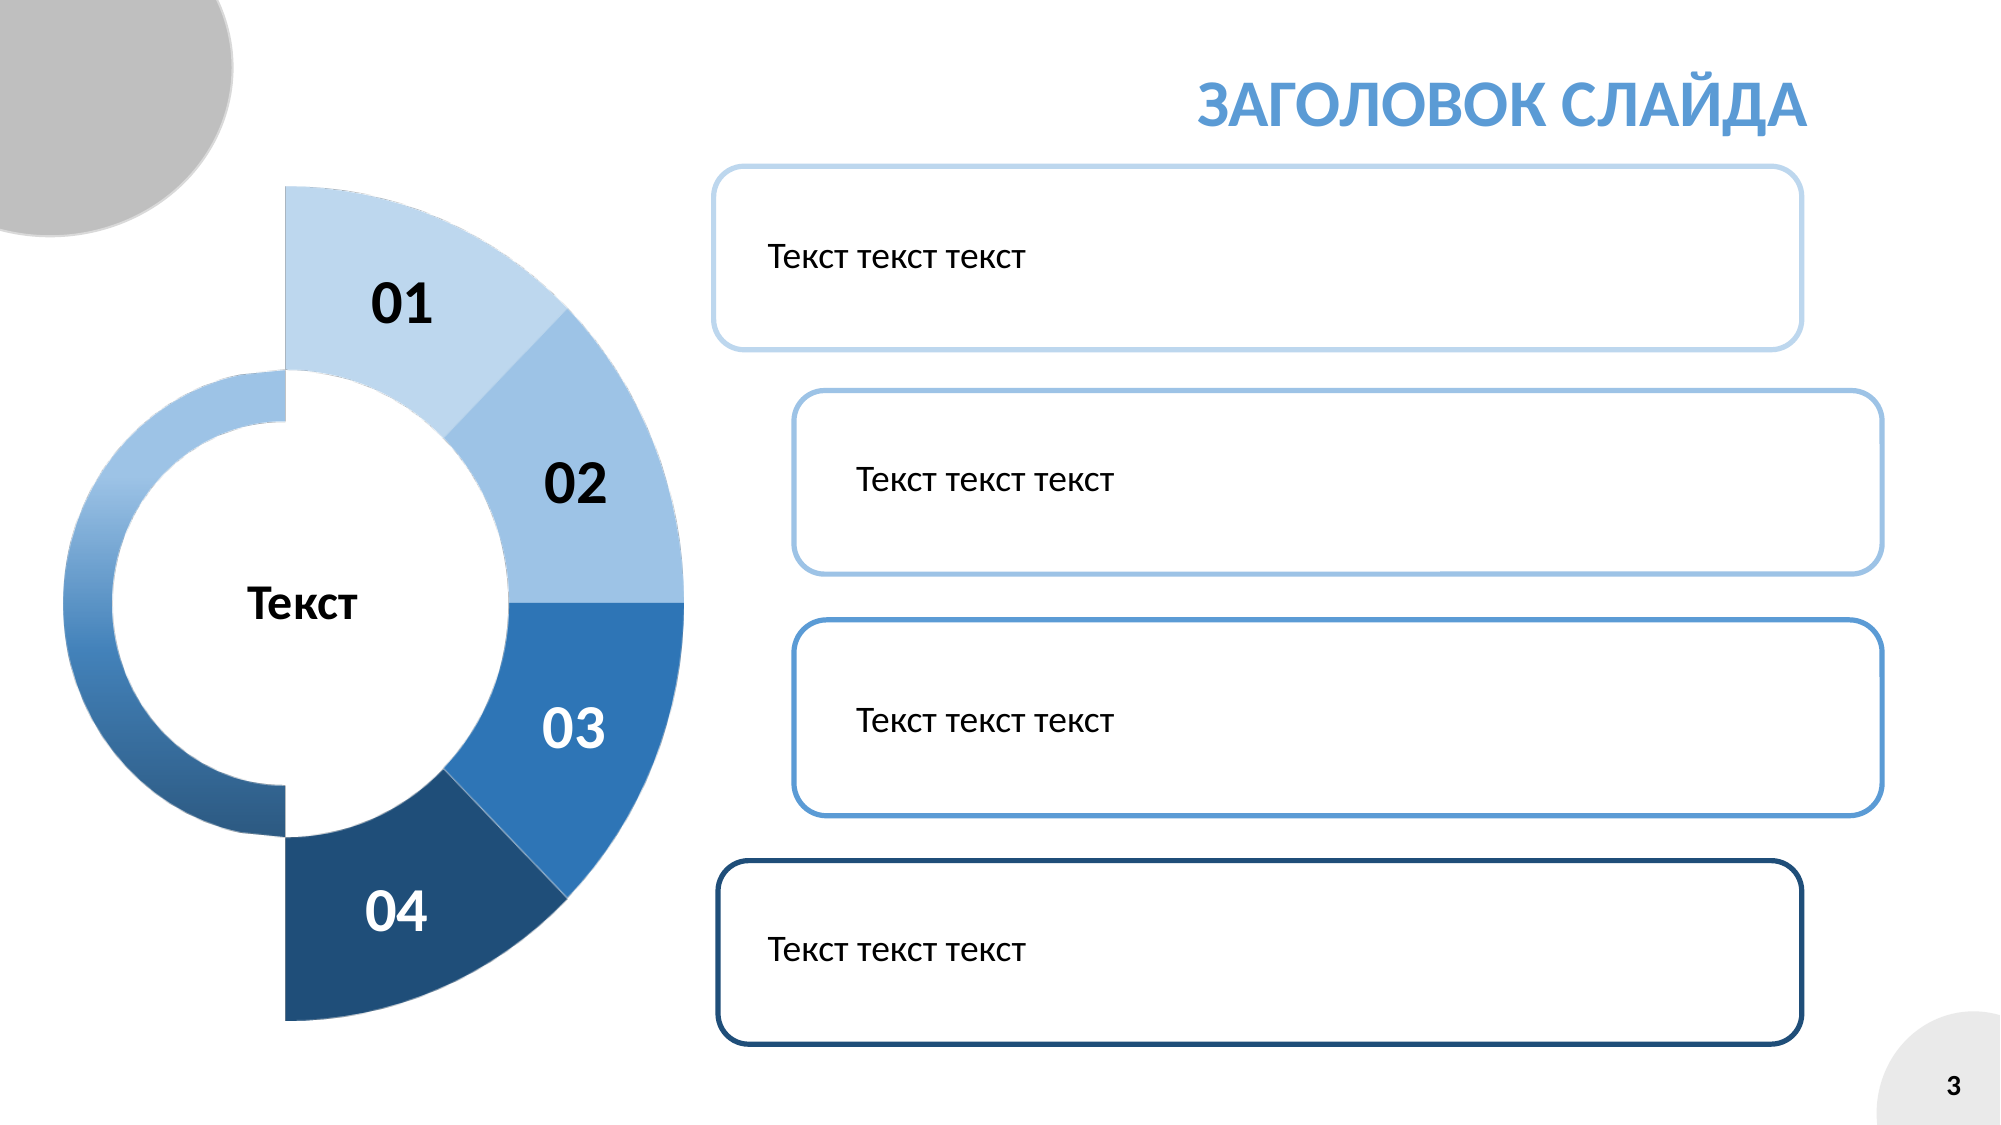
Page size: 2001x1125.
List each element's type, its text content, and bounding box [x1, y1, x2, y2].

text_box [63, 186, 684, 1021]
text_box Текст текст текст [767, 223, 1802, 284]
text_box Текст текст текст [856, 687, 1899, 748]
text_box Текст текст текст [856, 446, 1899, 507]
text_box [0, 0, 234, 238]
text_box [1875, 1010, 2000, 1125]
slide_number 3 [1525, 1053, 1976, 1114]
text_box Текст текст текст [767, 917, 1816, 977]
text_box [792, 618, 1884, 817]
text_box [712, 165, 1803, 351]
text_box ЗАГОЛОВОК СЛАЙДА [621, 59, 1824, 158]
text_box [792, 389, 1884, 576]
text_box [716, 859, 1803, 1046]
